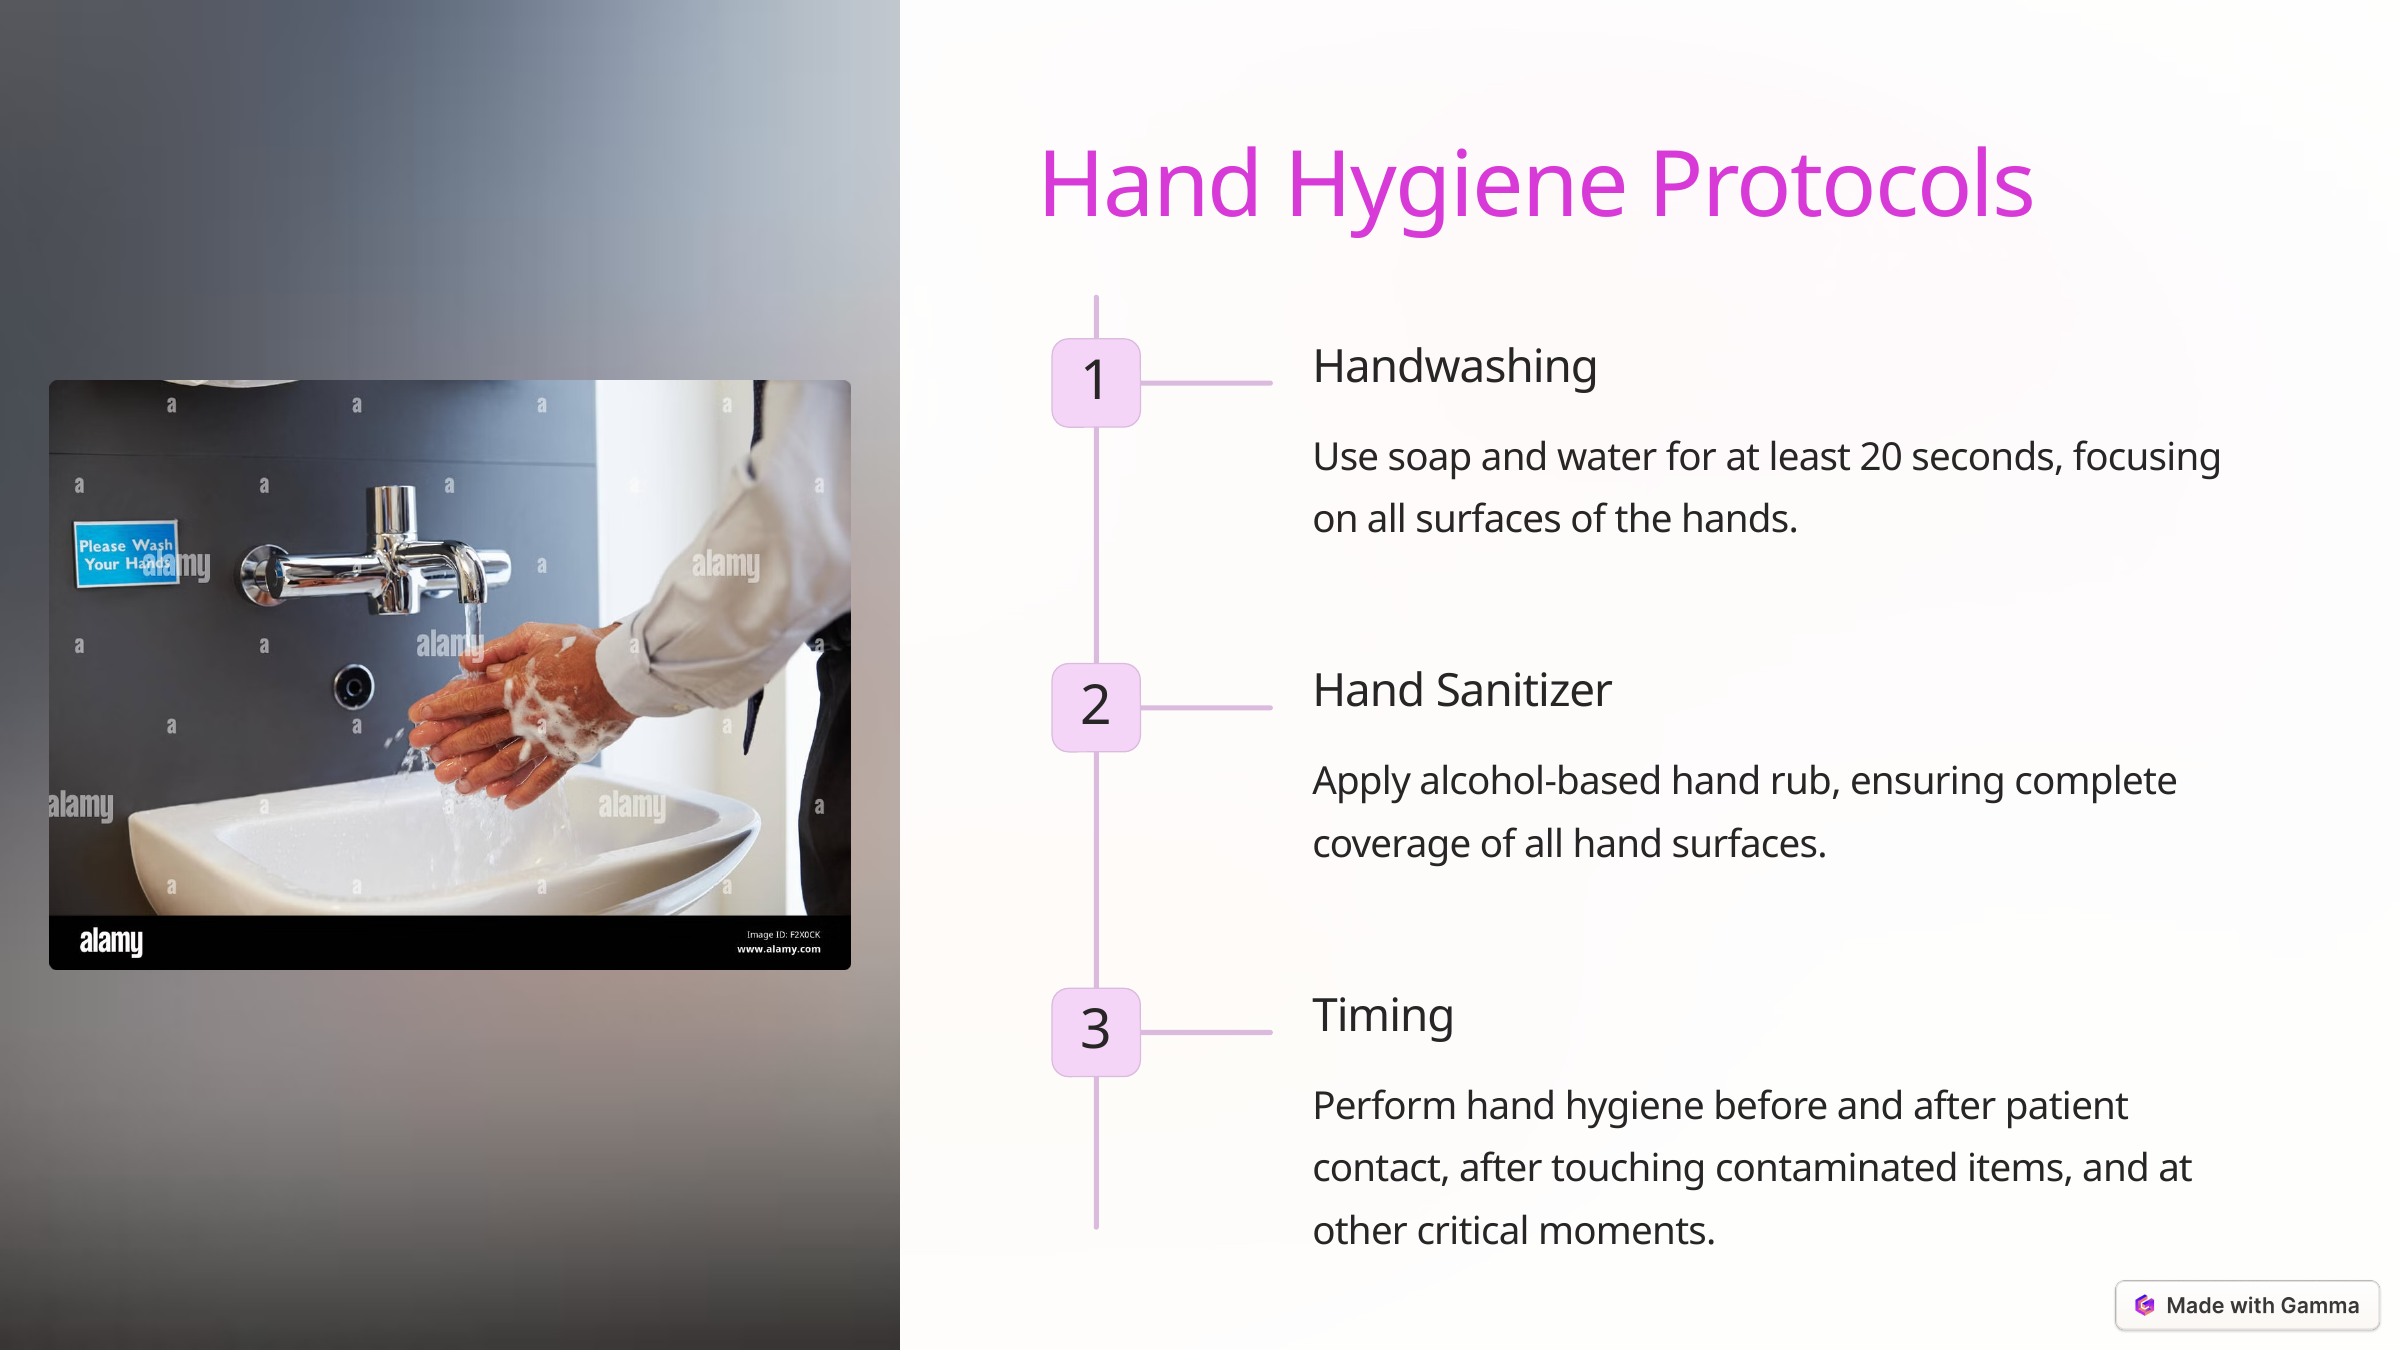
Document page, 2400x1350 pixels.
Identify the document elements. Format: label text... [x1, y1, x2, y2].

text_box [1052, 988, 1141, 1077]
text_box Hand Hygiene Protocols [1037, 120, 2006, 236]
text_box [1141, 380, 1273, 386]
text_box Hand Sanitizer [1312, 658, 1775, 717]
text_box 3 [1082, 1004, 1111, 1061]
text_box [1093, 294, 1099, 338]
text_box [1093, 1077, 1099, 1230]
text_box [1093, 428, 1099, 663]
picture [2106, 1271, 2389, 1339]
text_box [1052, 338, 1141, 428]
text_box 2 [1082, 680, 1111, 736]
text_box [1052, 663, 1141, 752]
text_box Apply alcohol-based hand rub, ensuring complete coverage of all hand surfaces. [1312, 739, 2263, 866]
text_box [1141, 1029, 1273, 1036]
text_box Timing [1312, 983, 1775, 1042]
text_box Use soap and water for at least 20 seconds, focusing on all surfaces of the hands. [1312, 415, 2263, 541]
text_box Handwashing [1312, 333, 1775, 392]
text_box 1 [1082, 355, 1111, 411]
text_box Perform hand hygiene before and after patient contact, after touching contaminated items, and at other critical moments. [1312, 1064, 2263, 1191]
picture [0, 0, 900, 1350]
text_box [1093, 752, 1099, 988]
text_box [1141, 705, 1273, 711]
